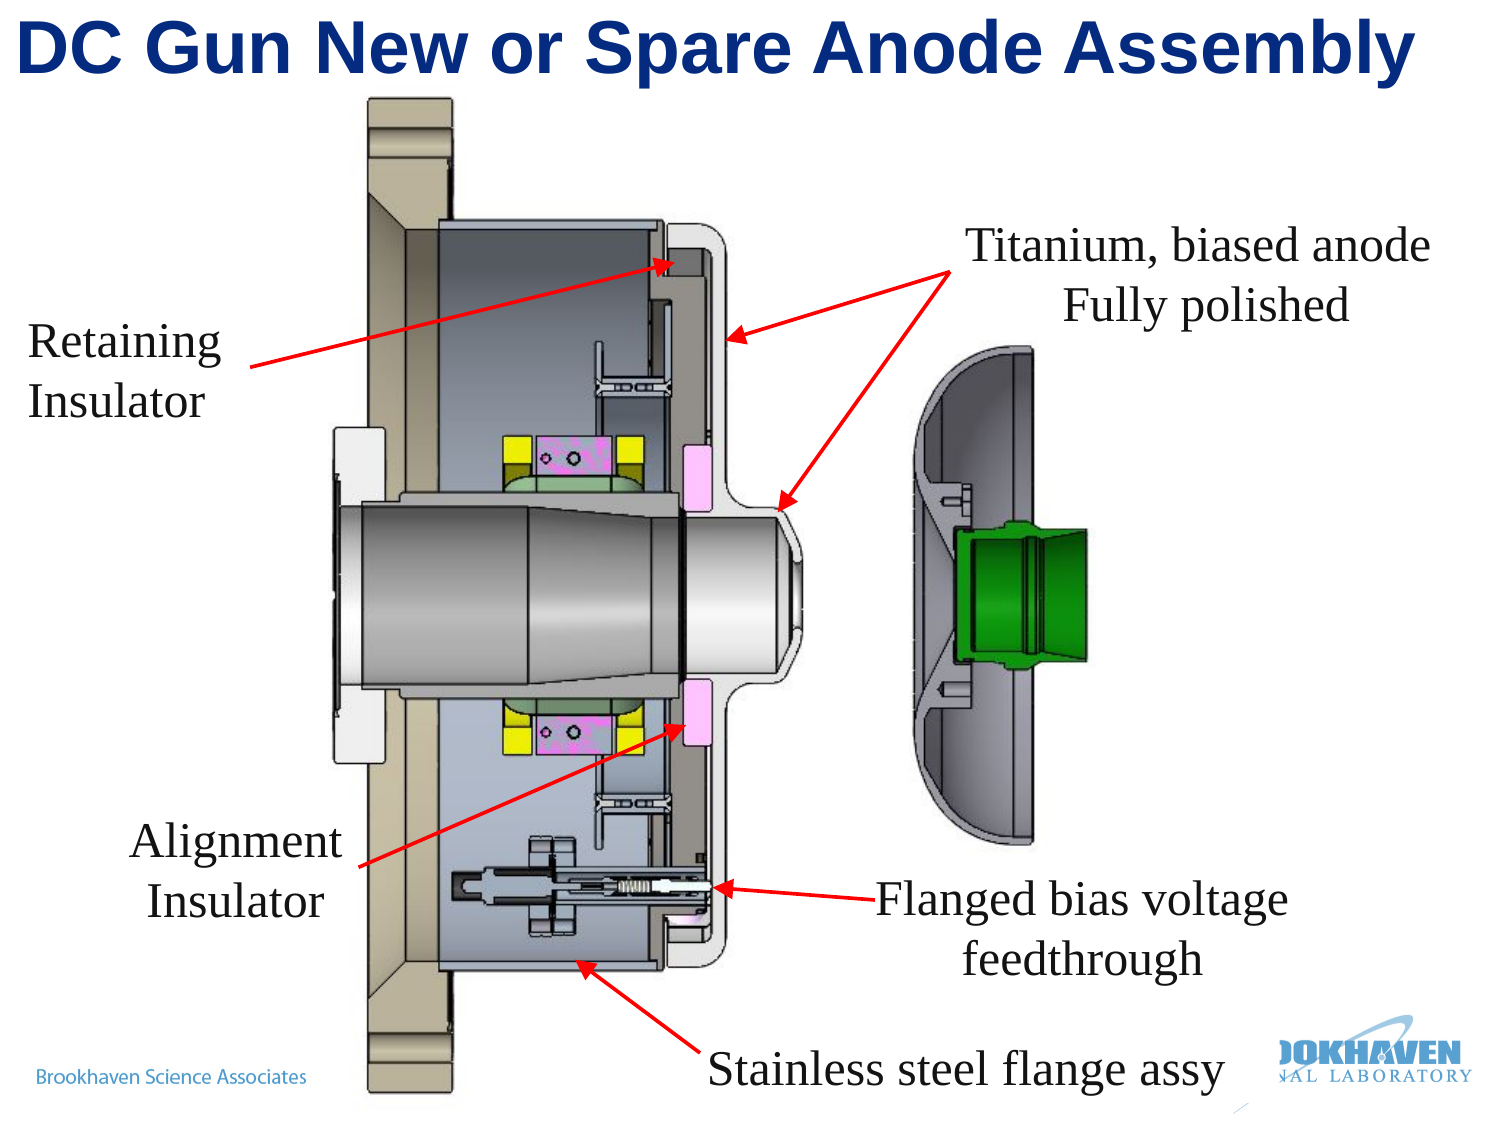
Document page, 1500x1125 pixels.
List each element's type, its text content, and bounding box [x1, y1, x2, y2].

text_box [712, 887, 876, 901]
picture [0, 85, 1500, 1125]
text_box Stainless steel flange assy [1116, 1028, 1280, 1104]
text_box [574, 959, 701, 1054]
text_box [358, 724, 687, 869]
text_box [249, 262, 676, 369]
text_box Titanium, biased anode Fully polished [1116, 204, 1463, 339]
text_box Alignment Insulator [112, 799, 322, 935]
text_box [777, 347, 951, 513]
title DC Gun New or Spare Anode Assembly [0, 0, 1500, 105]
text_box Flanged bias voltage feedthrough [1116, 857, 1312, 993]
text_box Retaining Insulator [12, 299, 251, 435]
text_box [724, 272, 951, 341]
